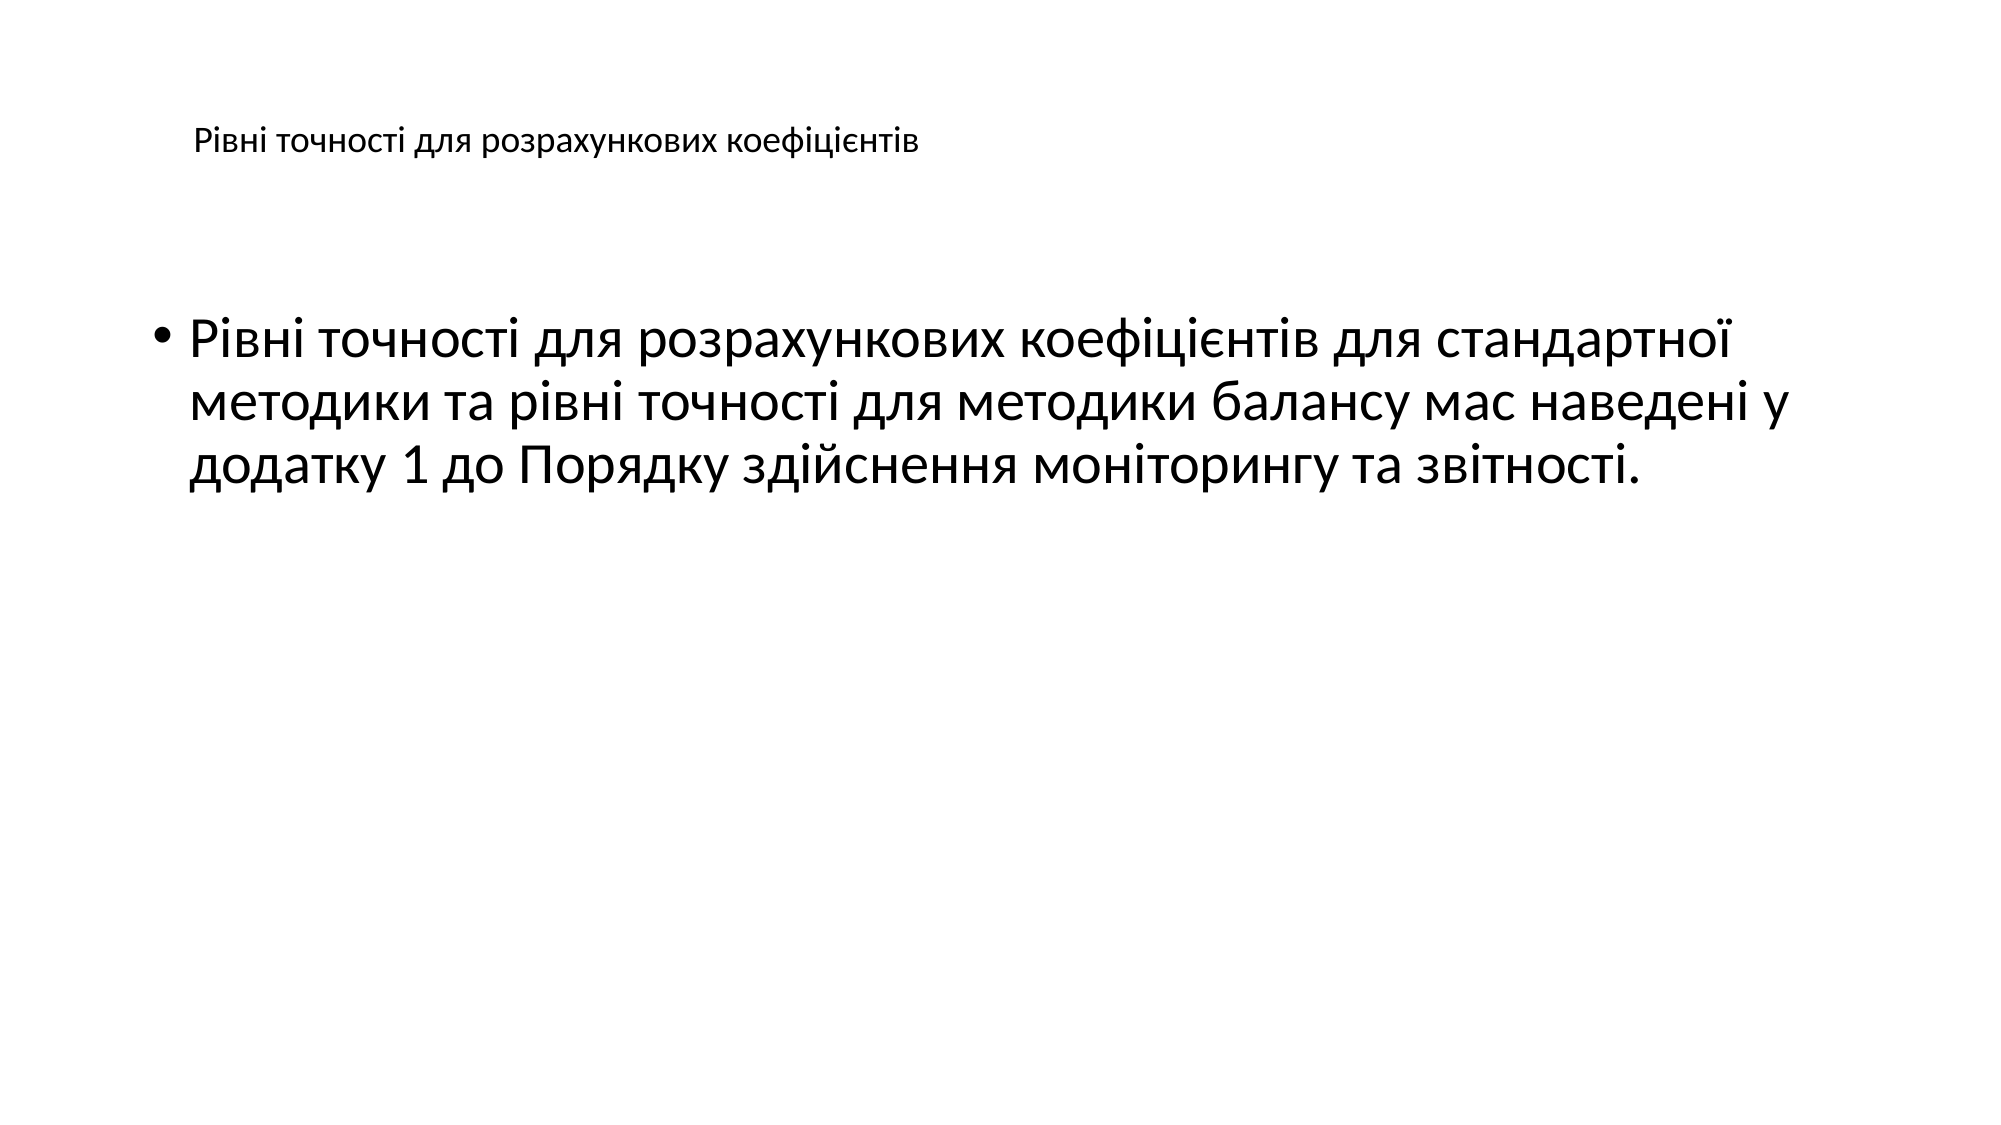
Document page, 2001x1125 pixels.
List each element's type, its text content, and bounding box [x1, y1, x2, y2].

list Рівні точності для розрахункових коефіцієнтів для стандартної методики та рівні точності для методики балансу мас наведені у додатку 1 до Порядку здійснення моніторингу та звітності. [137, 299, 1863, 1014]
text_box Рівні точності для розрахункових коефіцієнтів [178, 107, 944, 168]
